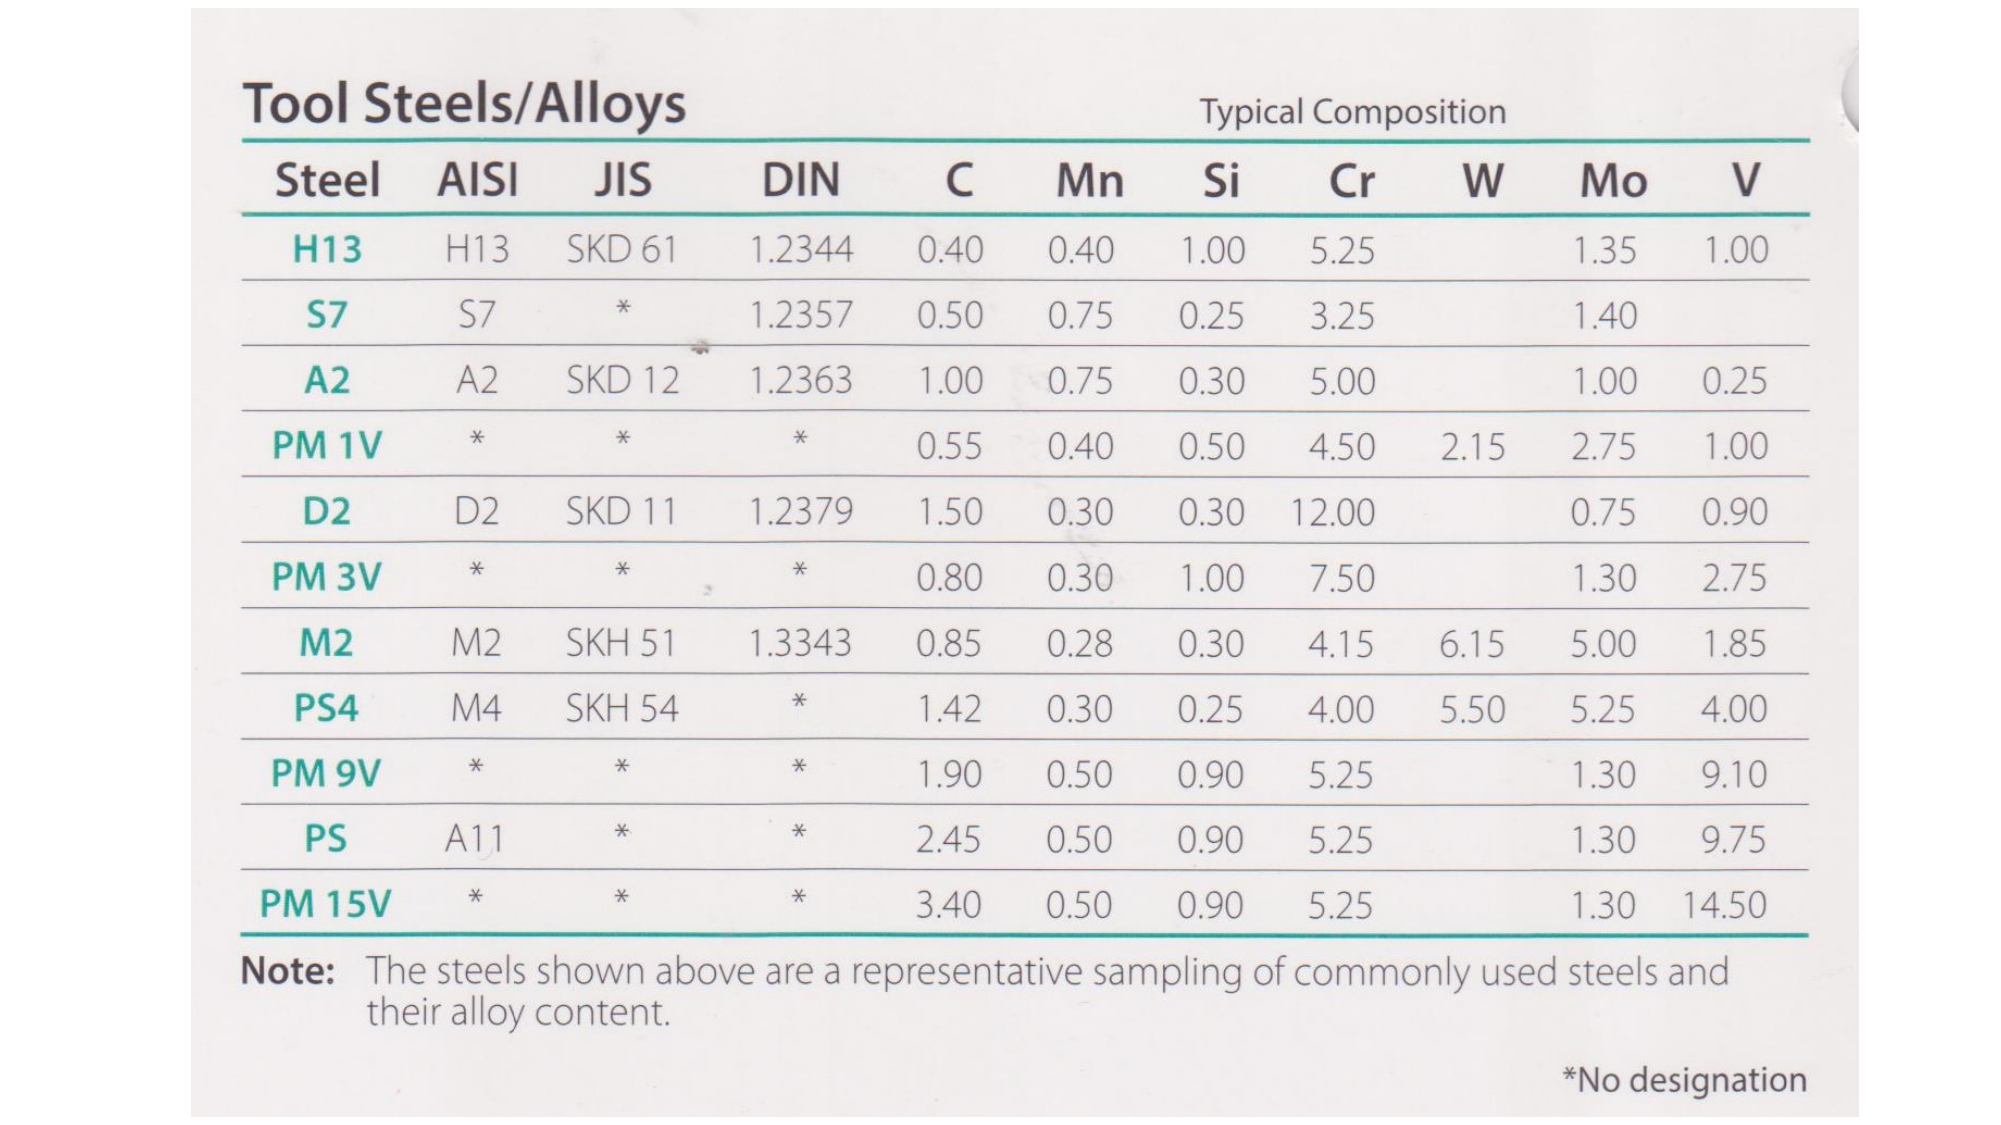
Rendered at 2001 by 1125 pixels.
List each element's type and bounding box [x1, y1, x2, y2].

list [191, 7, 1860, 1118]
